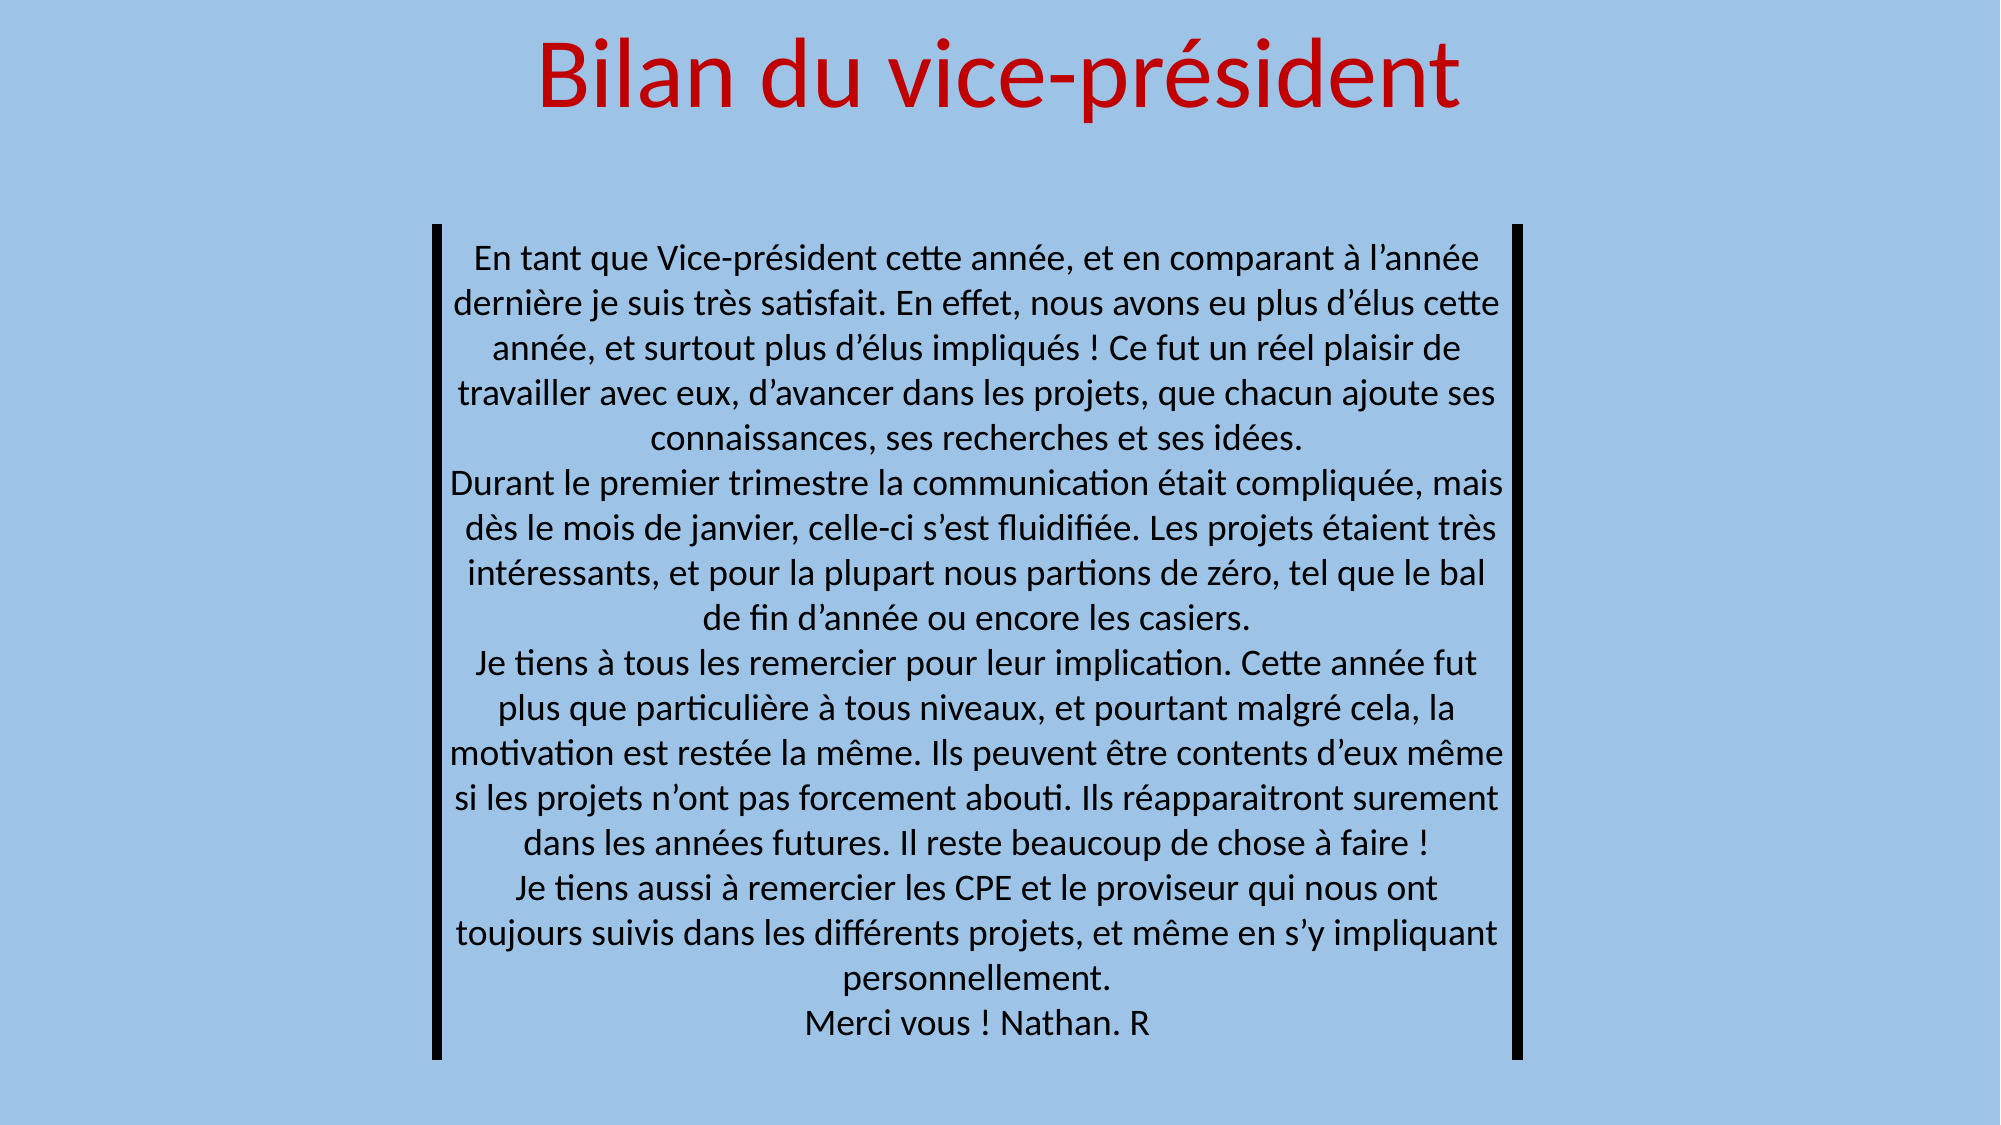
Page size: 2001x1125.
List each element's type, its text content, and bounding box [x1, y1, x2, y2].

text_box [1513, 225, 1522, 1059]
text_box Bilan du vice-président [0, 0, 2000, 135]
text_box [433, 225, 441, 1059]
text_box En tant que Vice-président cette année, et en comparant à l’année dernière je suis très satisfait. En effet, nous avons eu plus d’élus cette année, et surtout plus d’élus impliqués ! Ce fut un réel plaisir de travailler avec eux, d’avancer dans les projets, que chacun ajoute ses connaissances, ses recherches et ses idées. Durant le premier trimestre la communication était compliquée, mais dès le mois de janvier, celle-ci s’est fluidifiée. Les projets étaient très intéressants, et pour la plupart nous partions de zéro, tel que le bal de fin d’année ou encore les casiers. Je tiens à tous les remercier pour leur implication. Cette année fut plus que particulière à tous niveaux, et pourtant malgré cela, la motivation est restée la même. Ils peuvent être contents d’eux même si les projets n’ont pas forcement abouti. Ils réapparaitront surement dans les années futures. Il reste beaucoup de chose à faire ! Je tiens aussi à remercier les CPE et le proviseur qui nous ont toujours suivis dans les différents projets, et même en s’y impliquant personnellement. Merci vous ! Nathan. R [441, 225, 1513, 1051]
